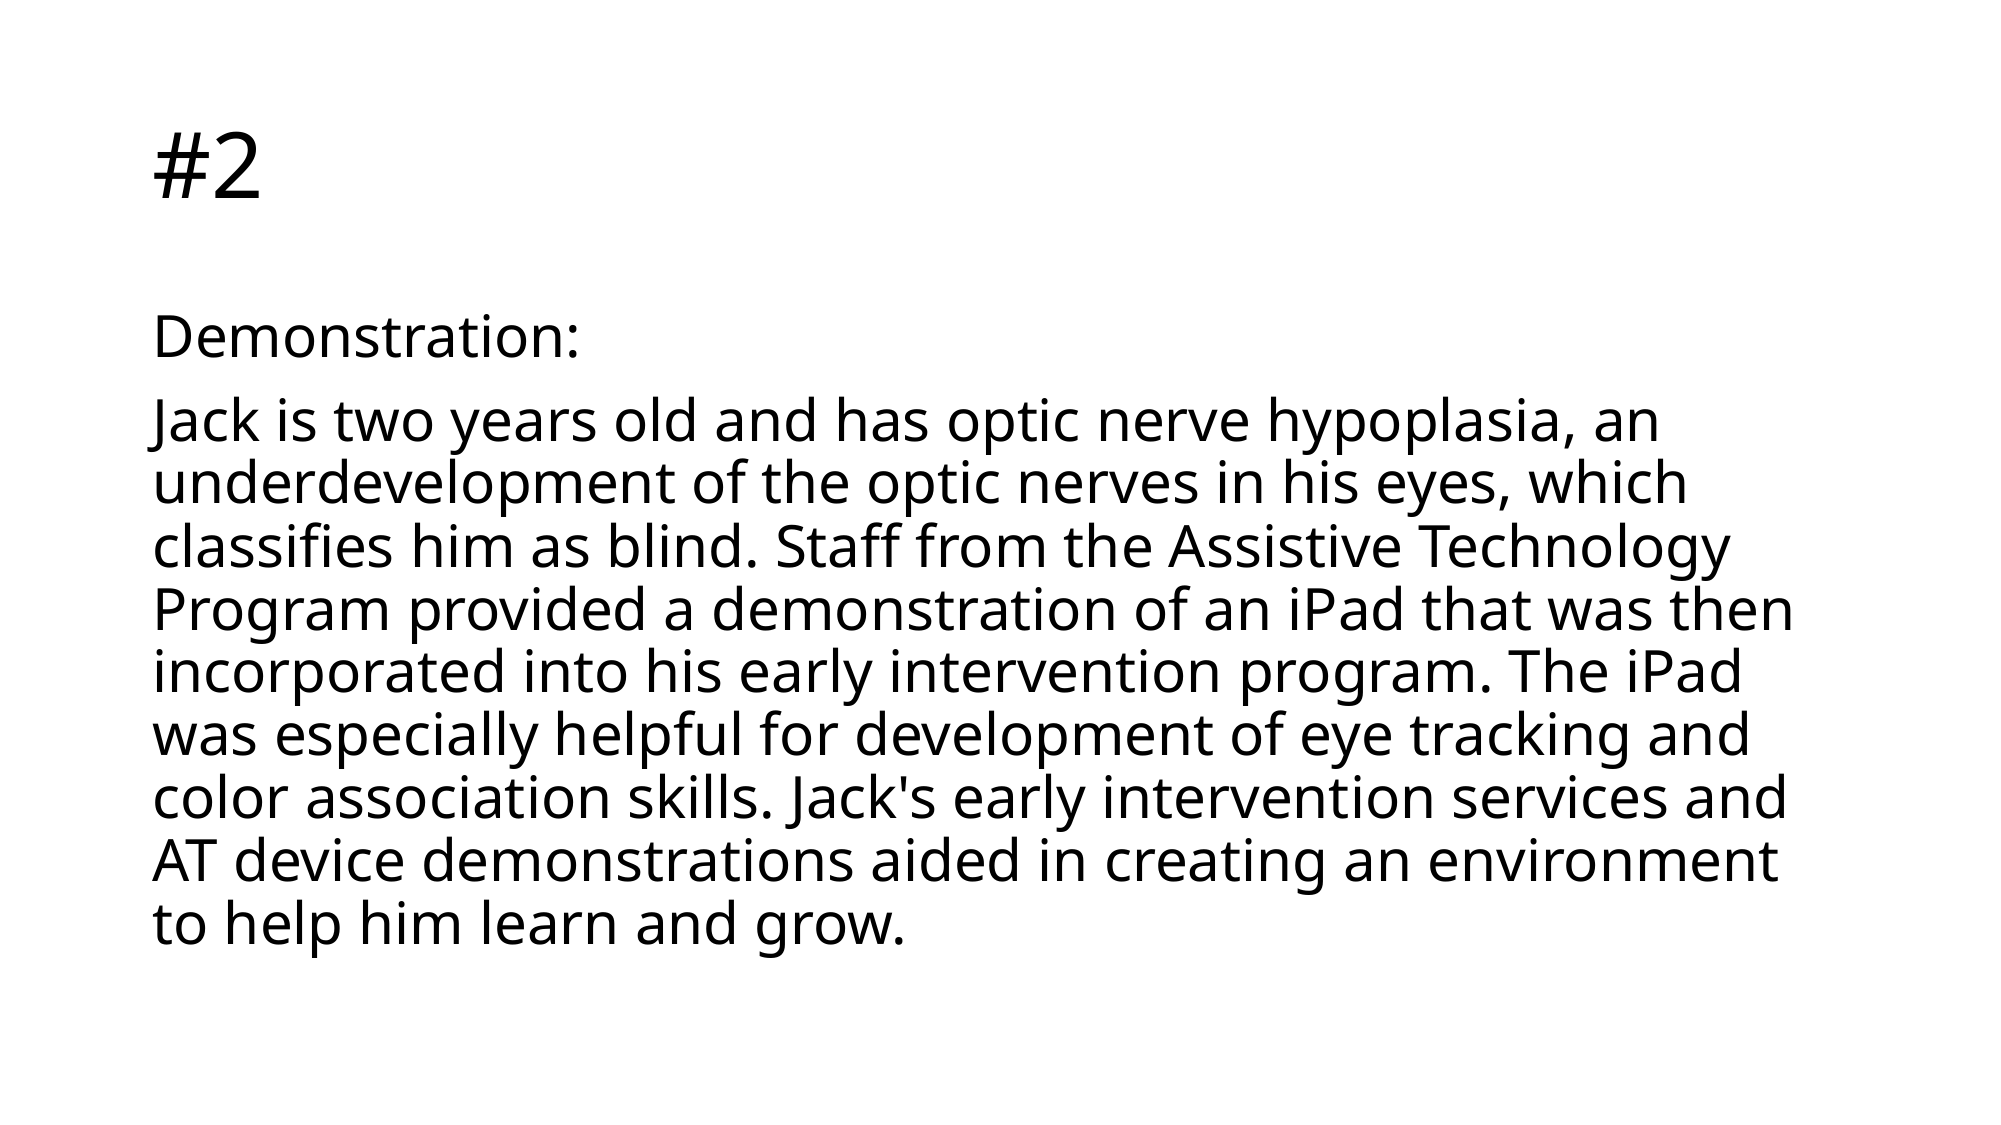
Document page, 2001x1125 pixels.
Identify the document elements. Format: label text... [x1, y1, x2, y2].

list Demonstration: Jack is two years old and has optic nerve hypoplasia, an underdevelopment of the optic nerves in his eyes, which classifies him as blind. Staff from the Assistive Technology Program provided a demonstration of an iPad that was then incorporated into his early intervention program. The iPad was especially helpful for development of eye tracking and color association skills. Jack's early intervention services and AT device demonstrations aided in creating an environment to help him learn and grow. [137, 299, 1863, 1014]
title #2 [137, 59, 1863, 278]
